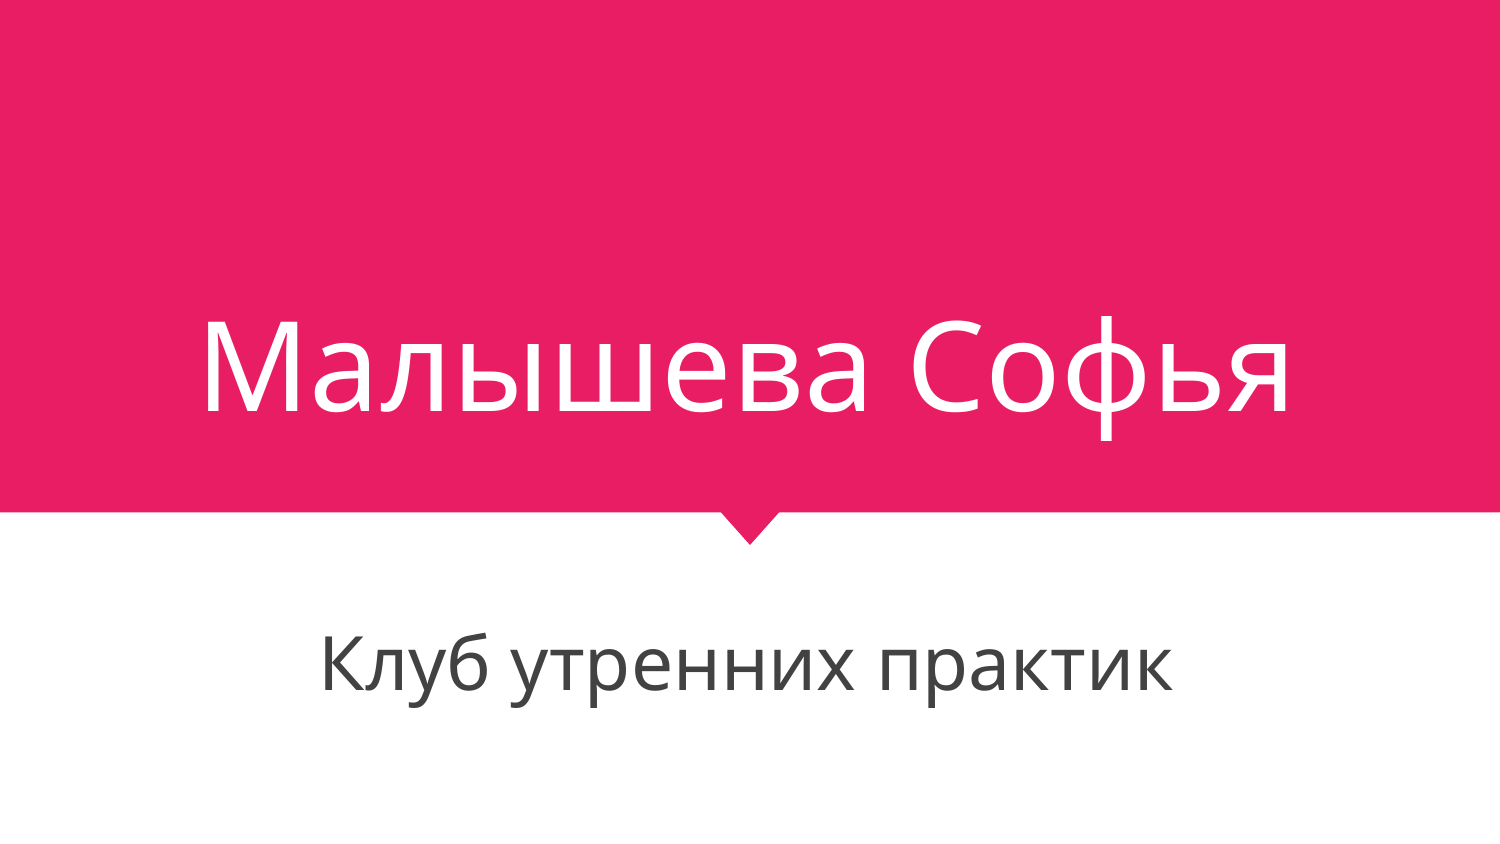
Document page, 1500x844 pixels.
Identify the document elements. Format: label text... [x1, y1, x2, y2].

title Малышева Софья [67, 105, 1427, 452]
subtitle Клуб утренних практик [67, 557, 1427, 765]
